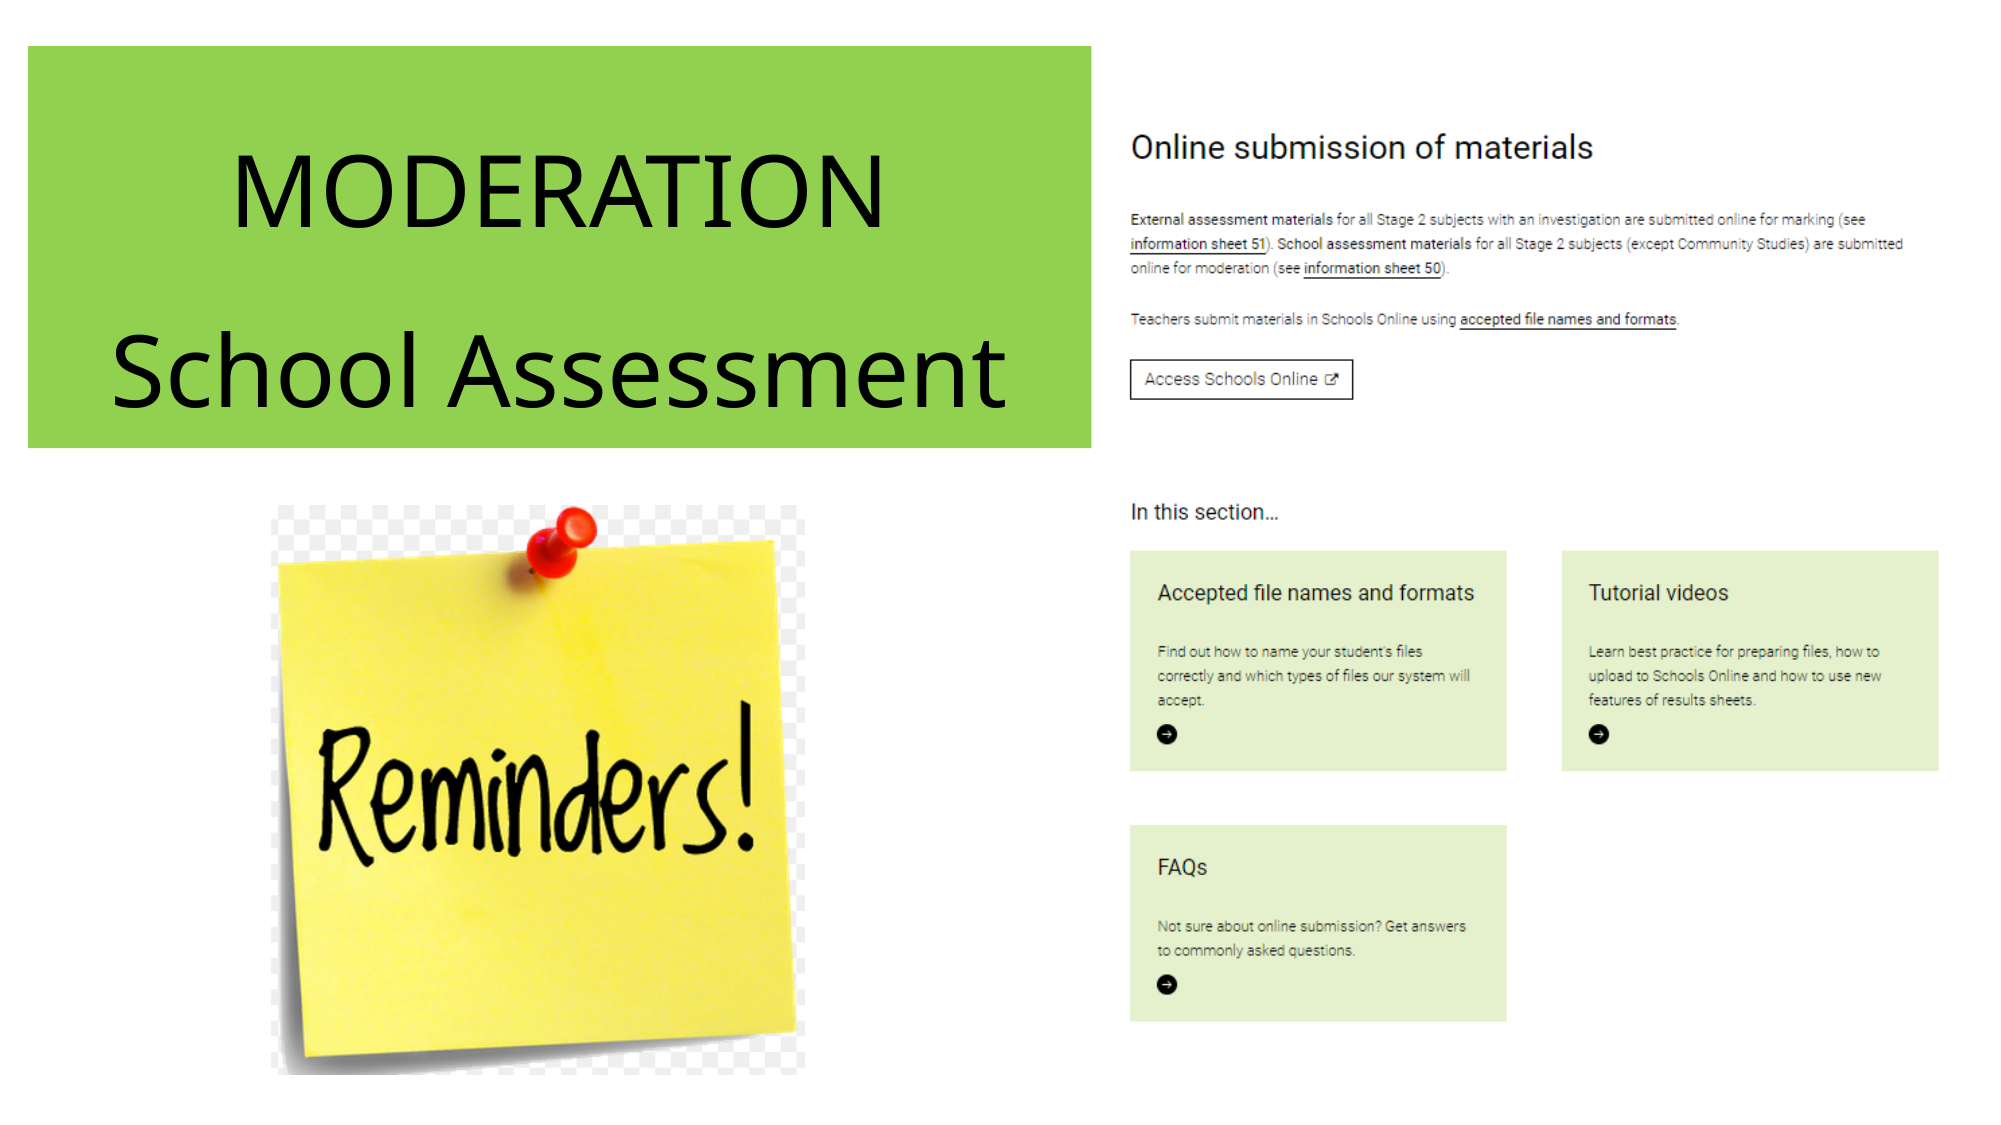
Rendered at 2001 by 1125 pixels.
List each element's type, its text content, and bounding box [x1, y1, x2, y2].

picture [271, 505, 805, 1075]
picture [1110, 120, 1959, 1046]
title MODERATION School Assessment [28, 46, 1092, 449]
